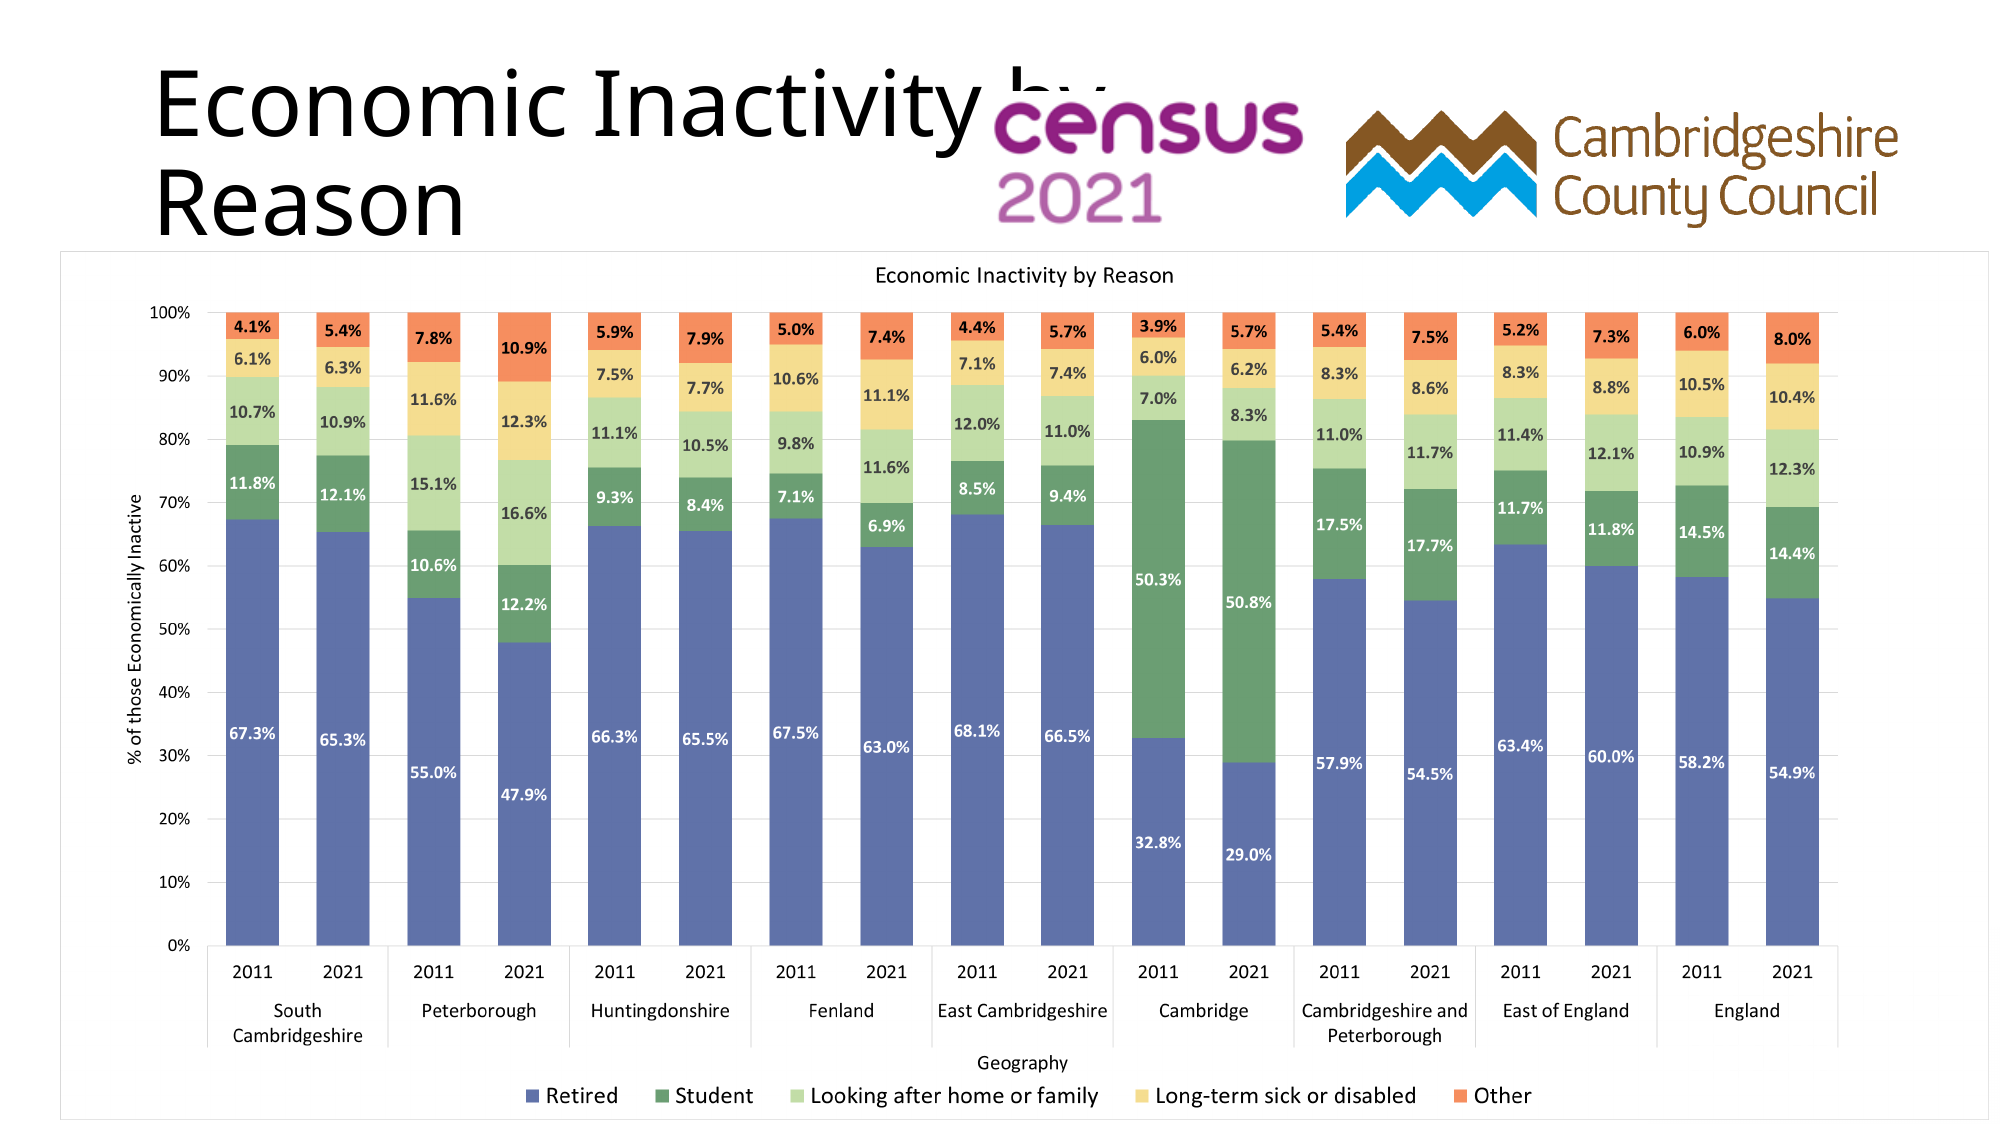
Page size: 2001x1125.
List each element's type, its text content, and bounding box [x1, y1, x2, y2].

title Economic Inactivity by Reason [137, 42, 1275, 251]
picture [1345, 110, 1898, 228]
picture [60, 251, 2000, 1124]
picture [982, 91, 1315, 237]
